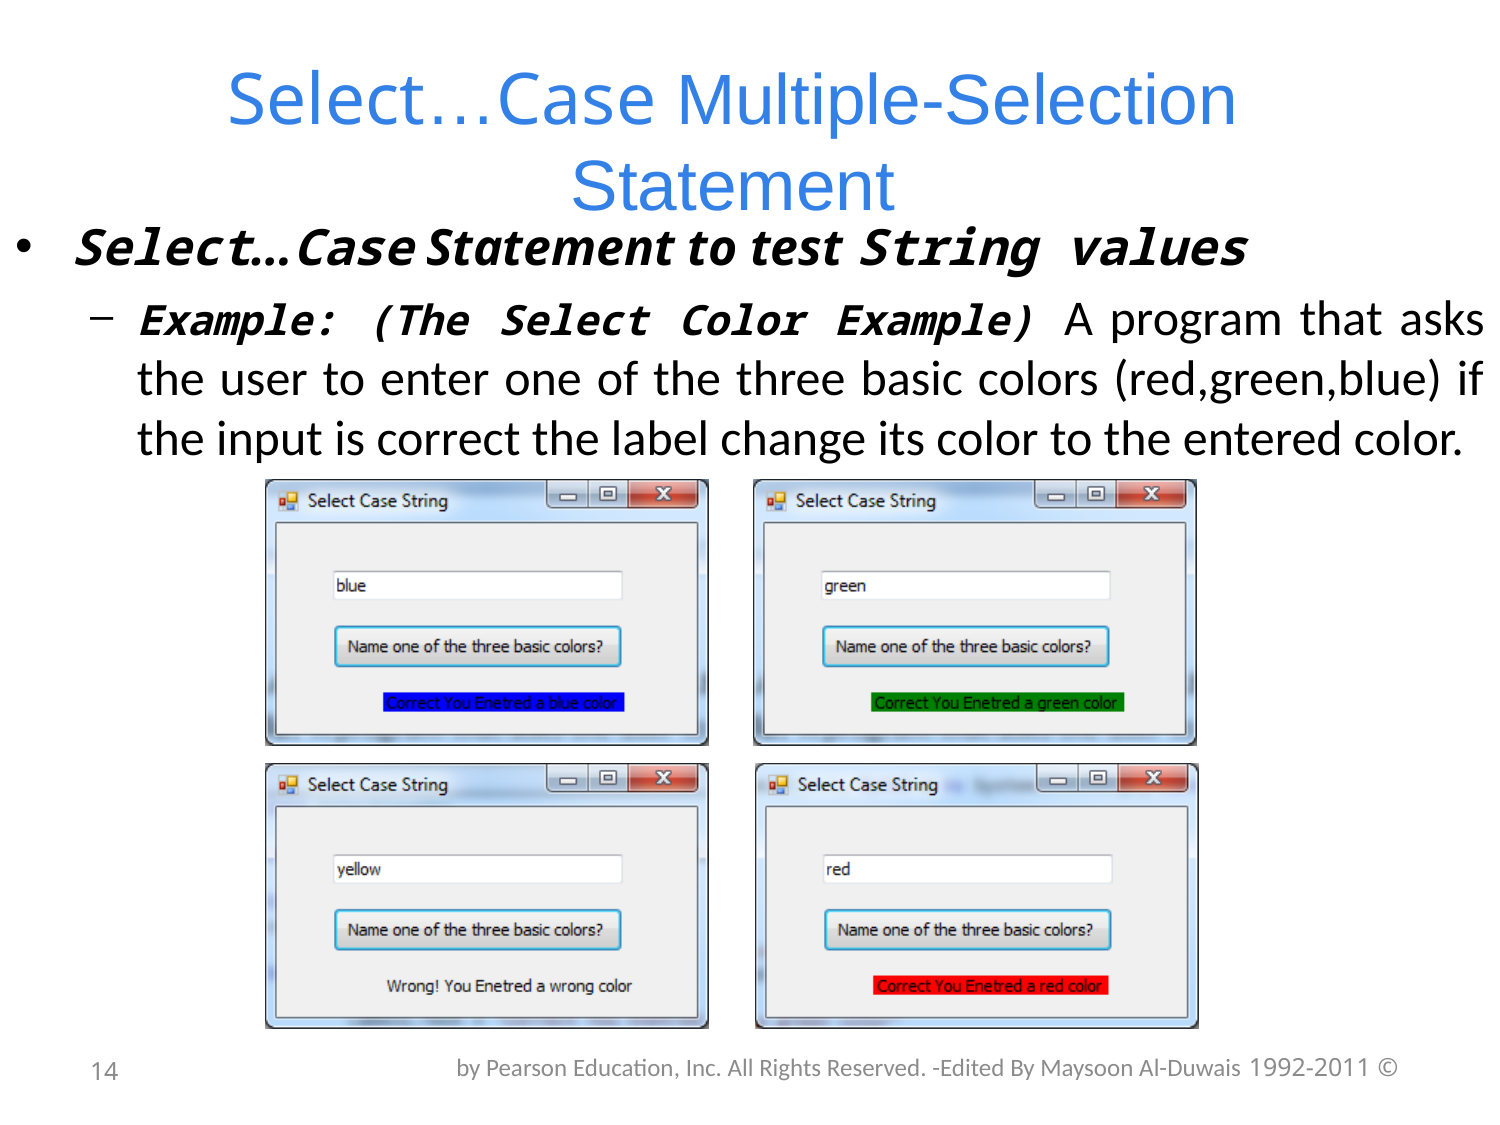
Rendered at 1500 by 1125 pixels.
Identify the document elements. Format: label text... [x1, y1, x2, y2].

footer © 1992-2011 by Pearson Education, Inc. All Rights Reserved. -Edited By Maysoon Al-Duwais [431, 1046, 1424, 1087]
picture [265, 479, 709, 746]
picture [755, 762, 1200, 1030]
picture [753, 479, 1197, 746]
title Select…Case Multiple-Selection Statement [41, 45, 1425, 208]
slide_number 14 [75, 1042, 425, 1103]
picture [265, 762, 709, 1030]
list Select…Case Statement to test String values Example: (The Select Color Example) A program that asks the user to enter one of the three basic colors (red,green,blue) if the input is correct the label change its color to the entered color. [0, 208, 1500, 951]
